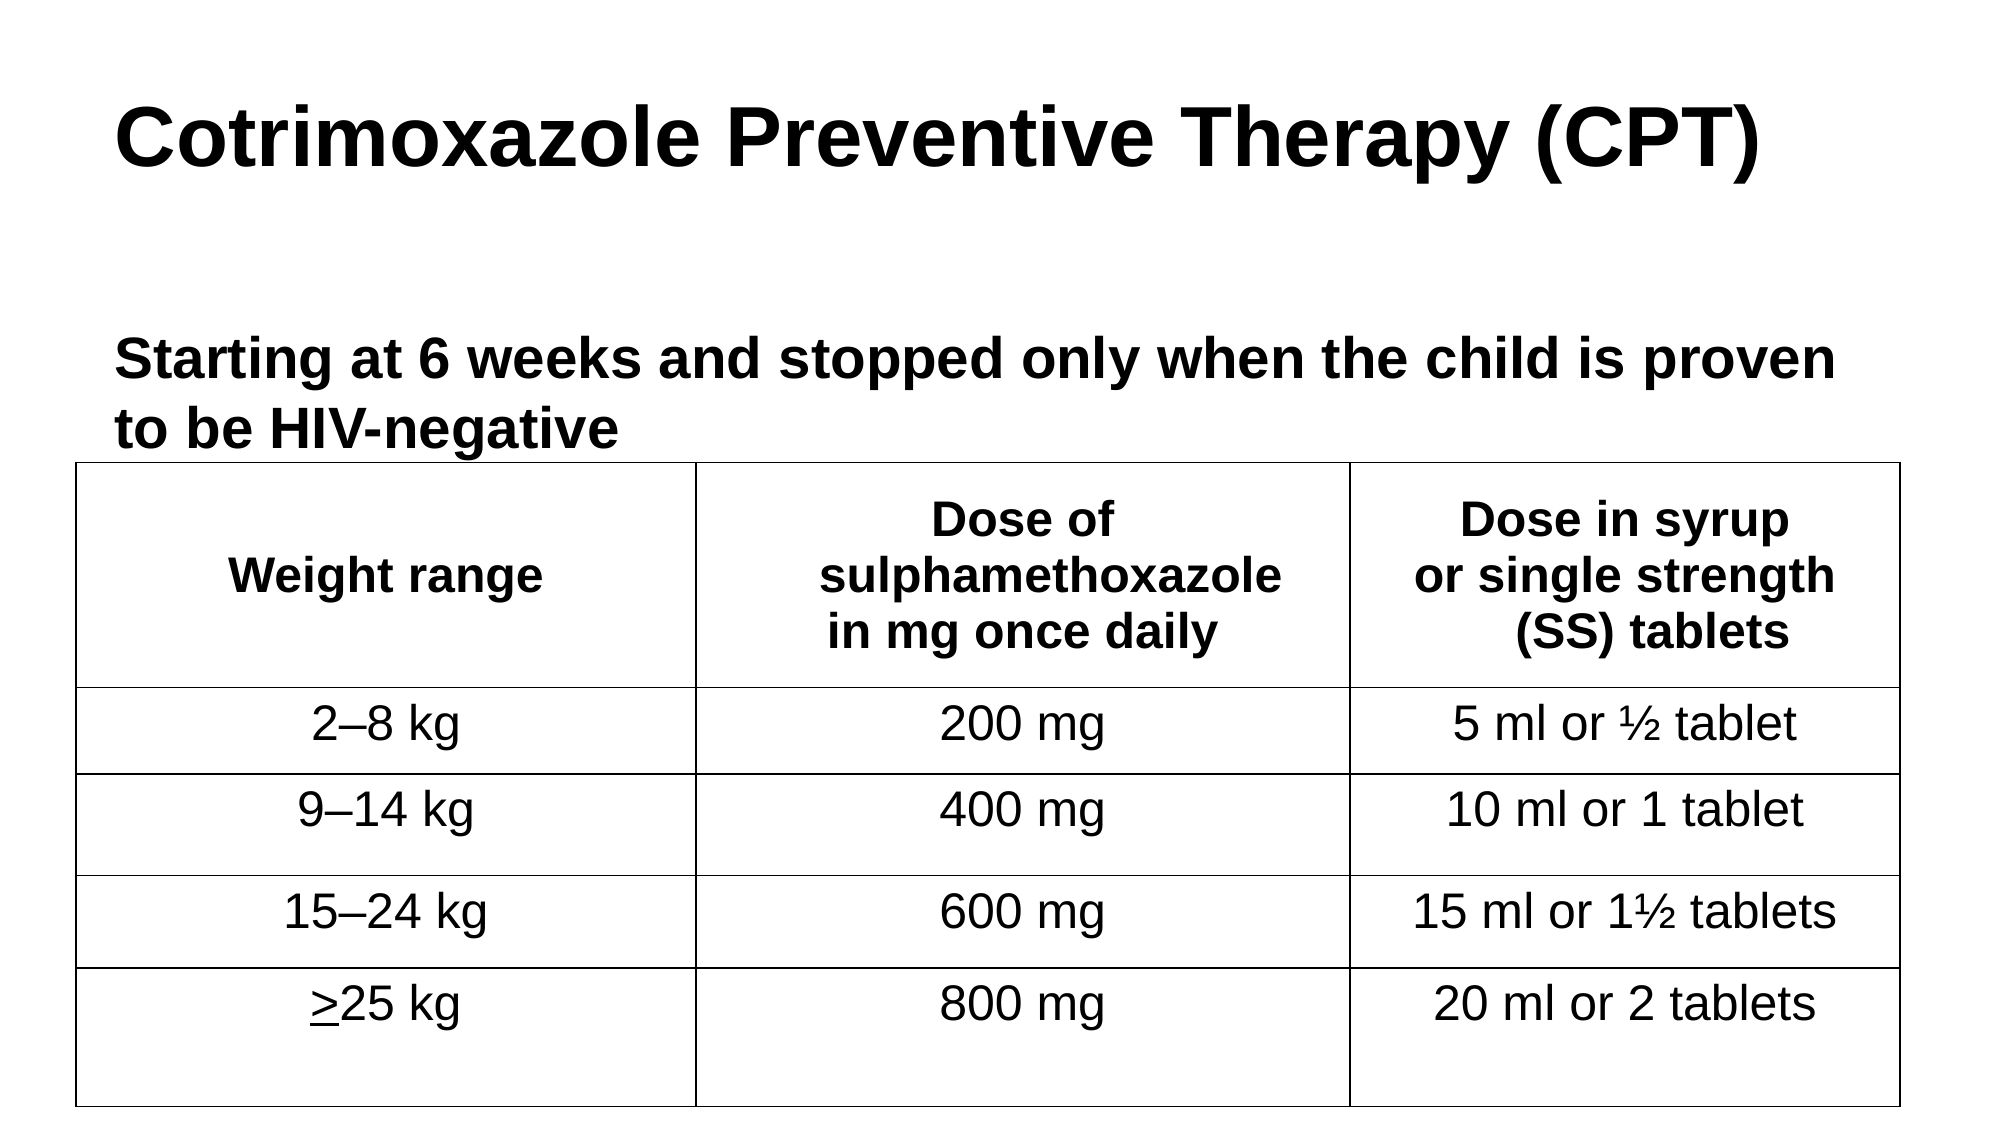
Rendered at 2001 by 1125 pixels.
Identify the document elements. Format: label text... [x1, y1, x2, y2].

text_box Starting at 6 weeks and stopped only when the child is proven to be HIV-negative [99, 312, 1900, 463]
table_cell 600 mg [697, 876, 1349, 967]
table_header Dose in syrup or single strength (SS) tablets [1351, 463, 1899, 687]
table_cell 5 ml or ½ tablet [1351, 688, 1899, 773]
table_cell 2–8 kg [77, 688, 695, 773]
table_cell 20 ml or 2 tablets [1351, 969, 1899, 1106]
table_cell 15 ml or 1½ tablets [1351, 876, 1899, 967]
table_cell 200 mg [697, 688, 1349, 773]
table_cell 800 mg [697, 969, 1349, 1106]
table_cell 400 mg [697, 775, 1349, 875]
table_cell >25 kg [77, 969, 695, 1106]
table_header Weight range [77, 463, 695, 687]
title Cotrimoxazole Preventive Therapy (CPT) [99, 45, 1900, 233]
table_cell 10 ml or 1 tablet [1351, 775, 1899, 875]
table_header Dose of sulphamethoxazole in mg once daily [697, 463, 1349, 687]
table_cell 9–14 kg [77, 775, 695, 875]
table_cell 15–24 kg [77, 876, 695, 967]
